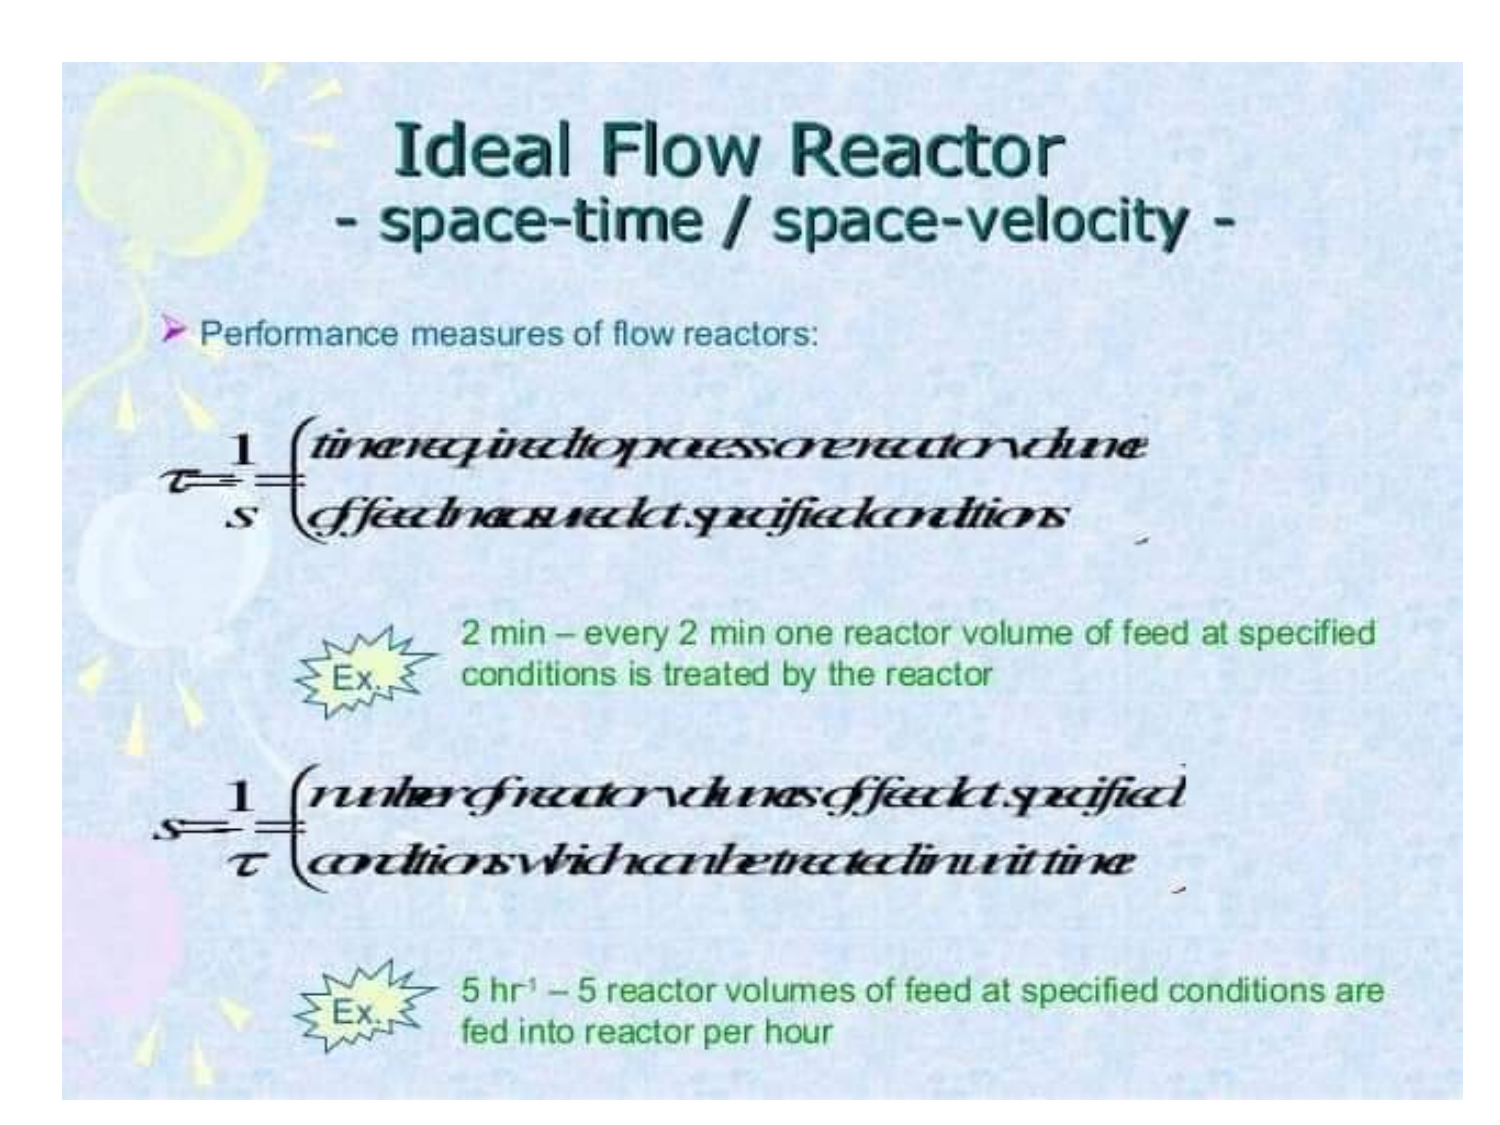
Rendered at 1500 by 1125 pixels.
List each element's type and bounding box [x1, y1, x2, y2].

picture [62, 62, 1463, 1101]
